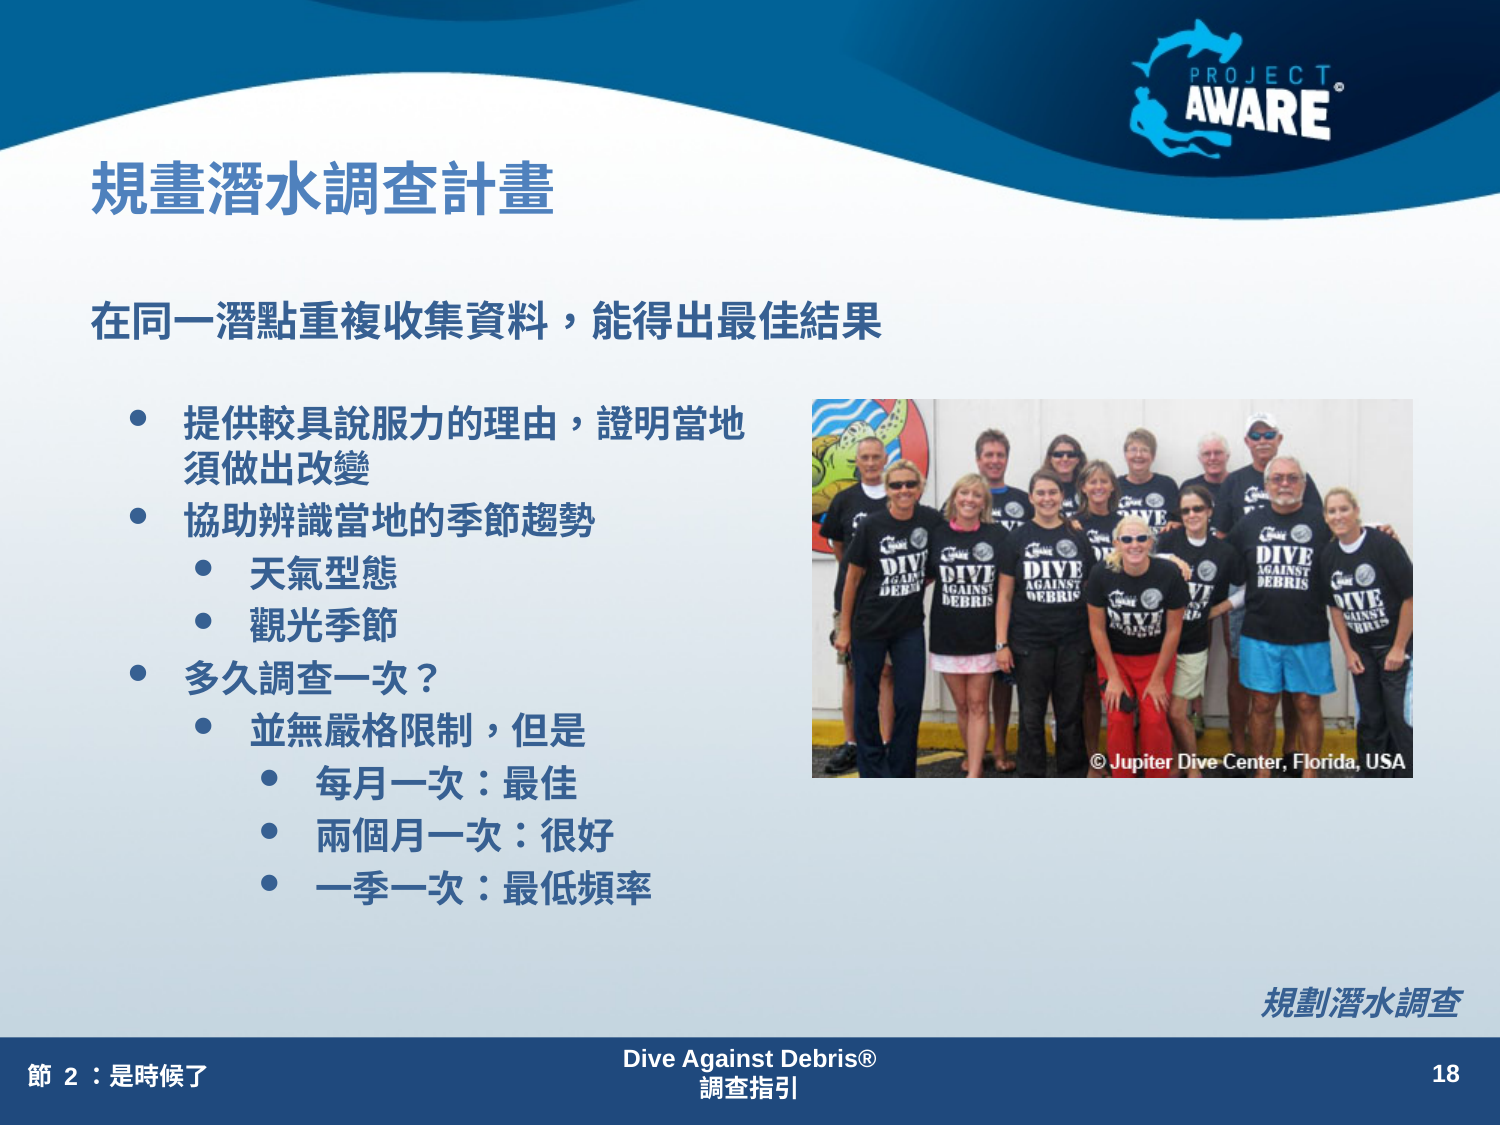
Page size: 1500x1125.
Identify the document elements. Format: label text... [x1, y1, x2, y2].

list 在同一潛點重複收集資料，能得出最佳結果 [75, 287, 1413, 375]
picture [0, 0, 1500, 1037]
title 規畫潛水調查計畫 [75, 145, 950, 287]
list 節 2：是時候了 [12, 1052, 438, 1103]
list 提供較具說服力的理由，證明當地須做出改變 協助辨識當地的季節趨勢 天氣型態 觀光季節 多久調查一次？ 並無嚴格限制，但是 每月一次：最佳 兩個月一次：很好 一季一次：最低頻率 [112, 392, 775, 1000]
text_box 規劃潛水調查 [999, 975, 1475, 1025]
footer Dive Against Debris® 調查指引 [587, 1042, 913, 1103]
slide_number 18 [1350, 1042, 1475, 1103]
